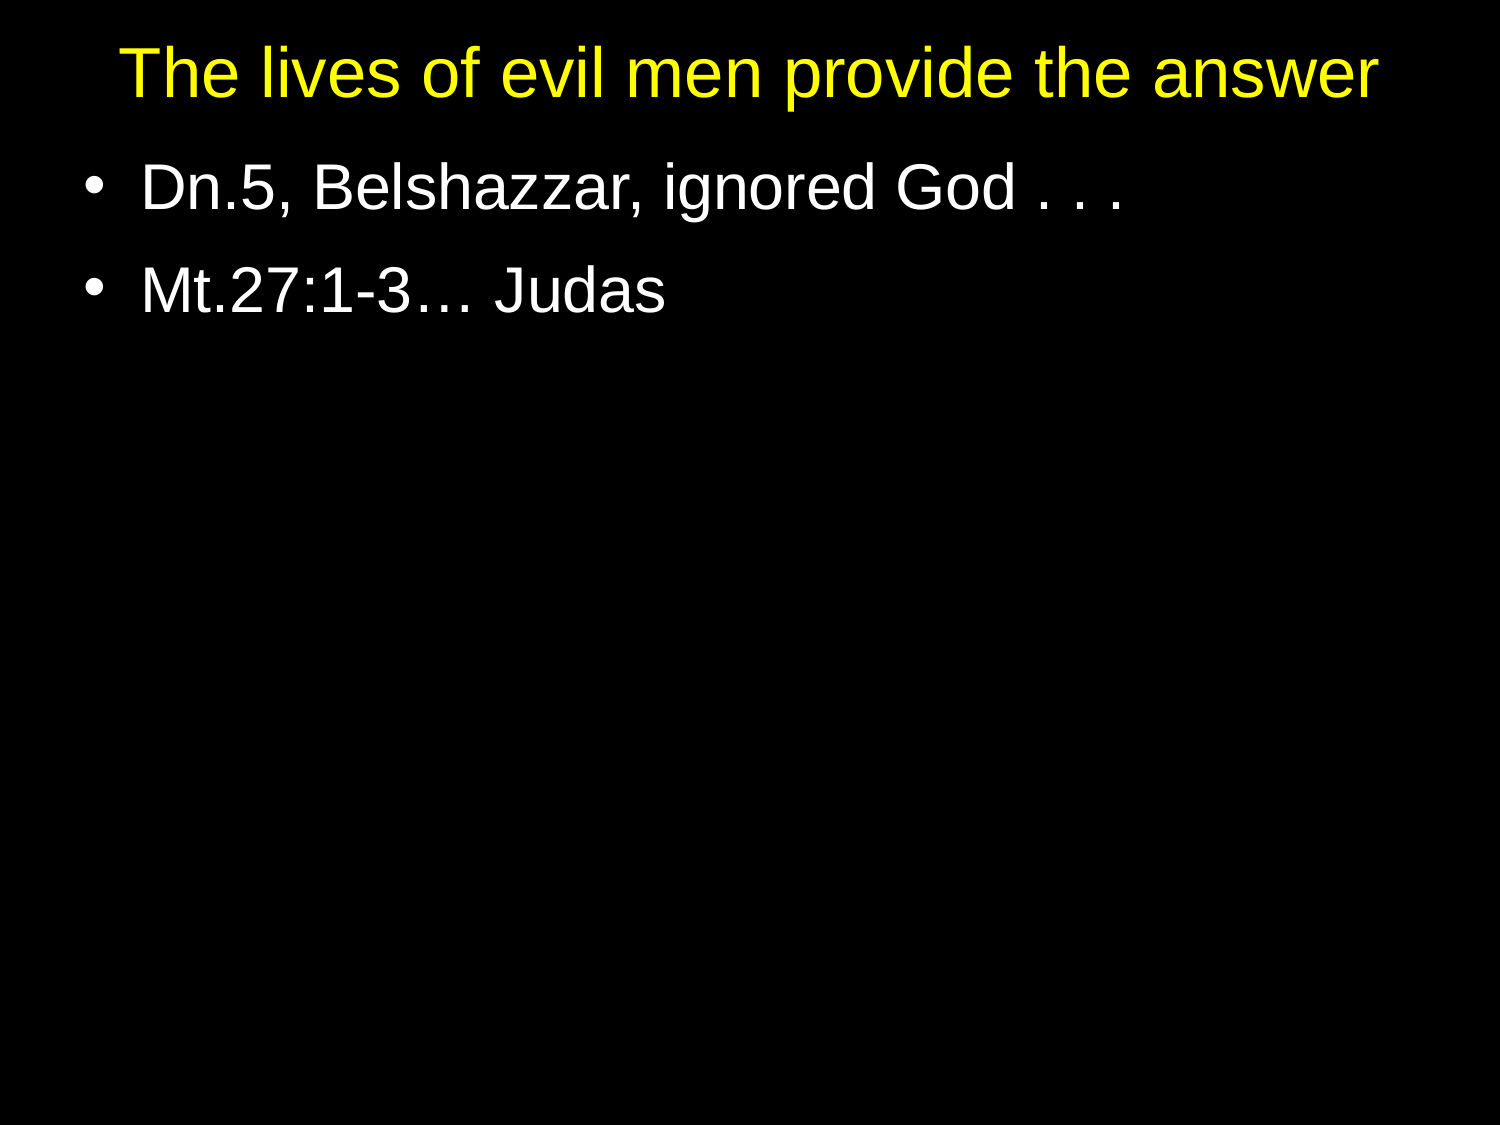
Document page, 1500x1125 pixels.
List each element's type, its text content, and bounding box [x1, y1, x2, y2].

list Dn.5, Belshazzar, ignored God . . . Mt.27:1-3… Judas [68, 137, 1432, 1063]
title The lives of evil men provide the answer [75, 12, 1425, 125]
